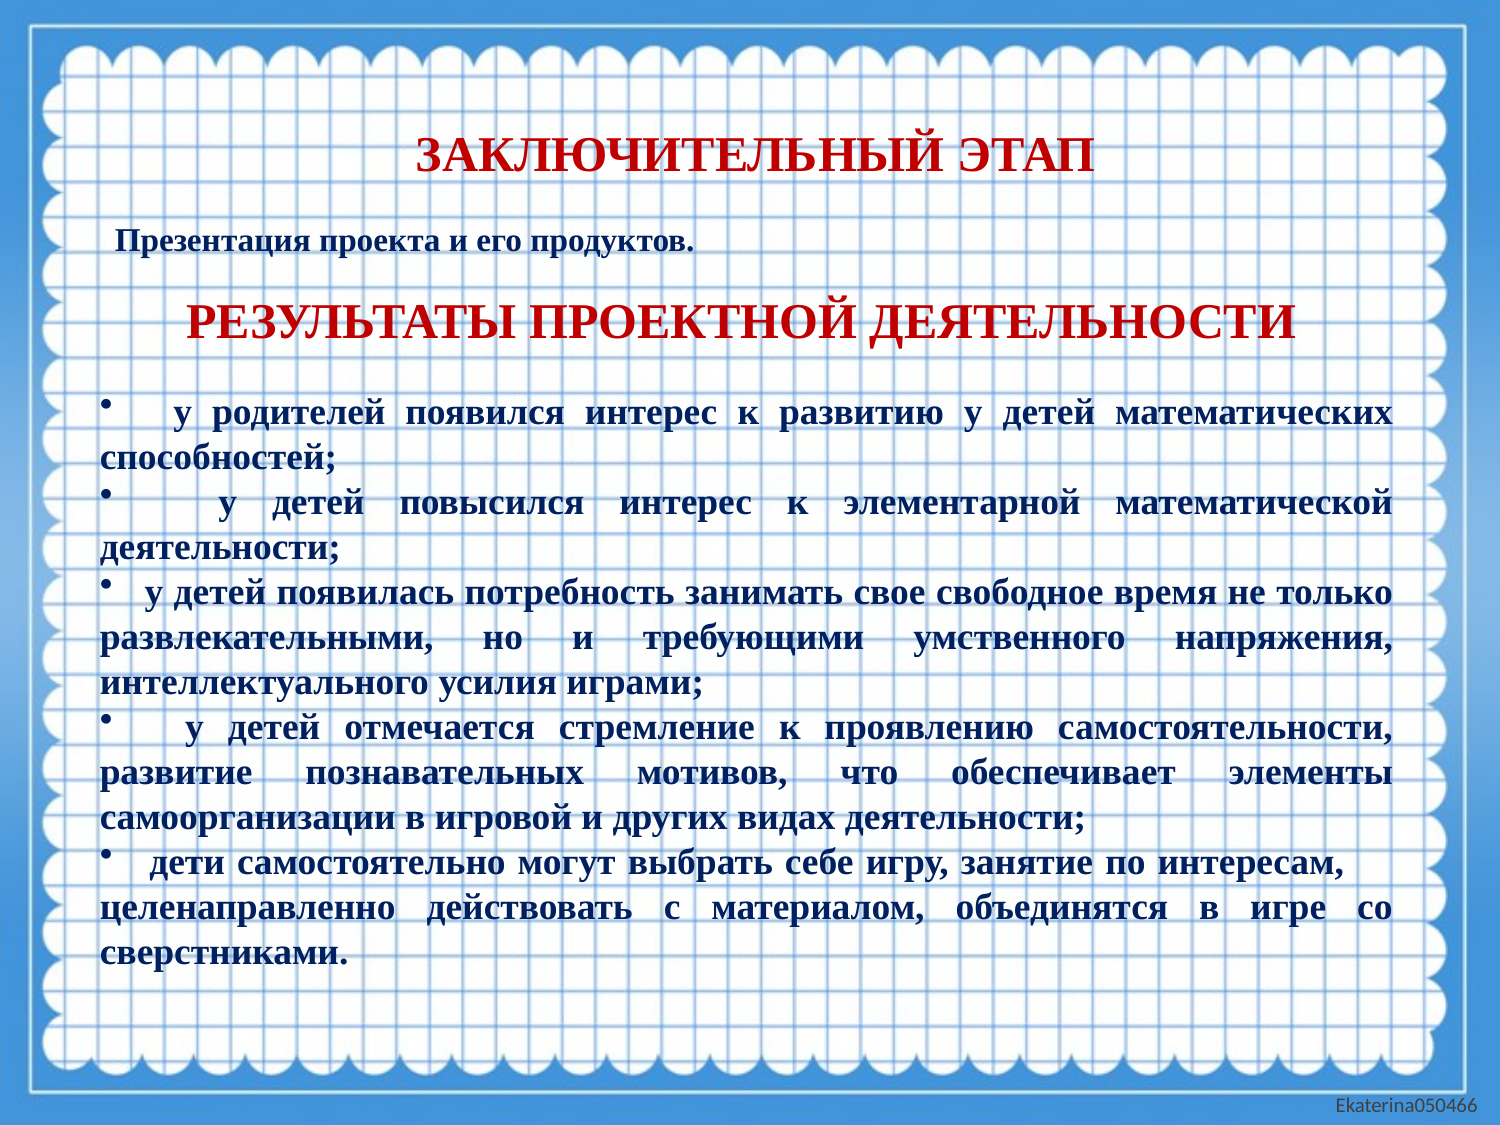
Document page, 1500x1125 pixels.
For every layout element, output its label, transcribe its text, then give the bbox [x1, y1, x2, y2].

picture [0, 0, 1500, 1125]
text_box ЗАКЛЮЧИТЕЛЬНЫЙ ЭТАП [135, 113, 1376, 189]
text_box Презентация проекта и его продуктов. [100, 210, 1394, 326]
text_box у родителей появился интерес к развитию у детей математических способностей; у детей повысился интерес к элементарной математической деятельности; у детей появилась потребность занимать свое свободное время не только развлекательными, но и требующими умственного напряжения, интеллектуального усилия играми; у детей отмечается стремление к проявлению самостоятельности, развитие познавательных мотивов, что обеспечивает элементы самоорганизации в игровой и других видах деятельности; дети самостоятельно могут выбрать себе игру, занятие по интересам, целенаправленно действовать с материалом, объединятся в игре со сверстниками. [84, 334, 1409, 980]
text_box РЕЗУЛЬТАТЫ ПРОЕКТНОЙ ДЕЯТЕЛЬНОСТИ [133, 281, 1350, 334]
